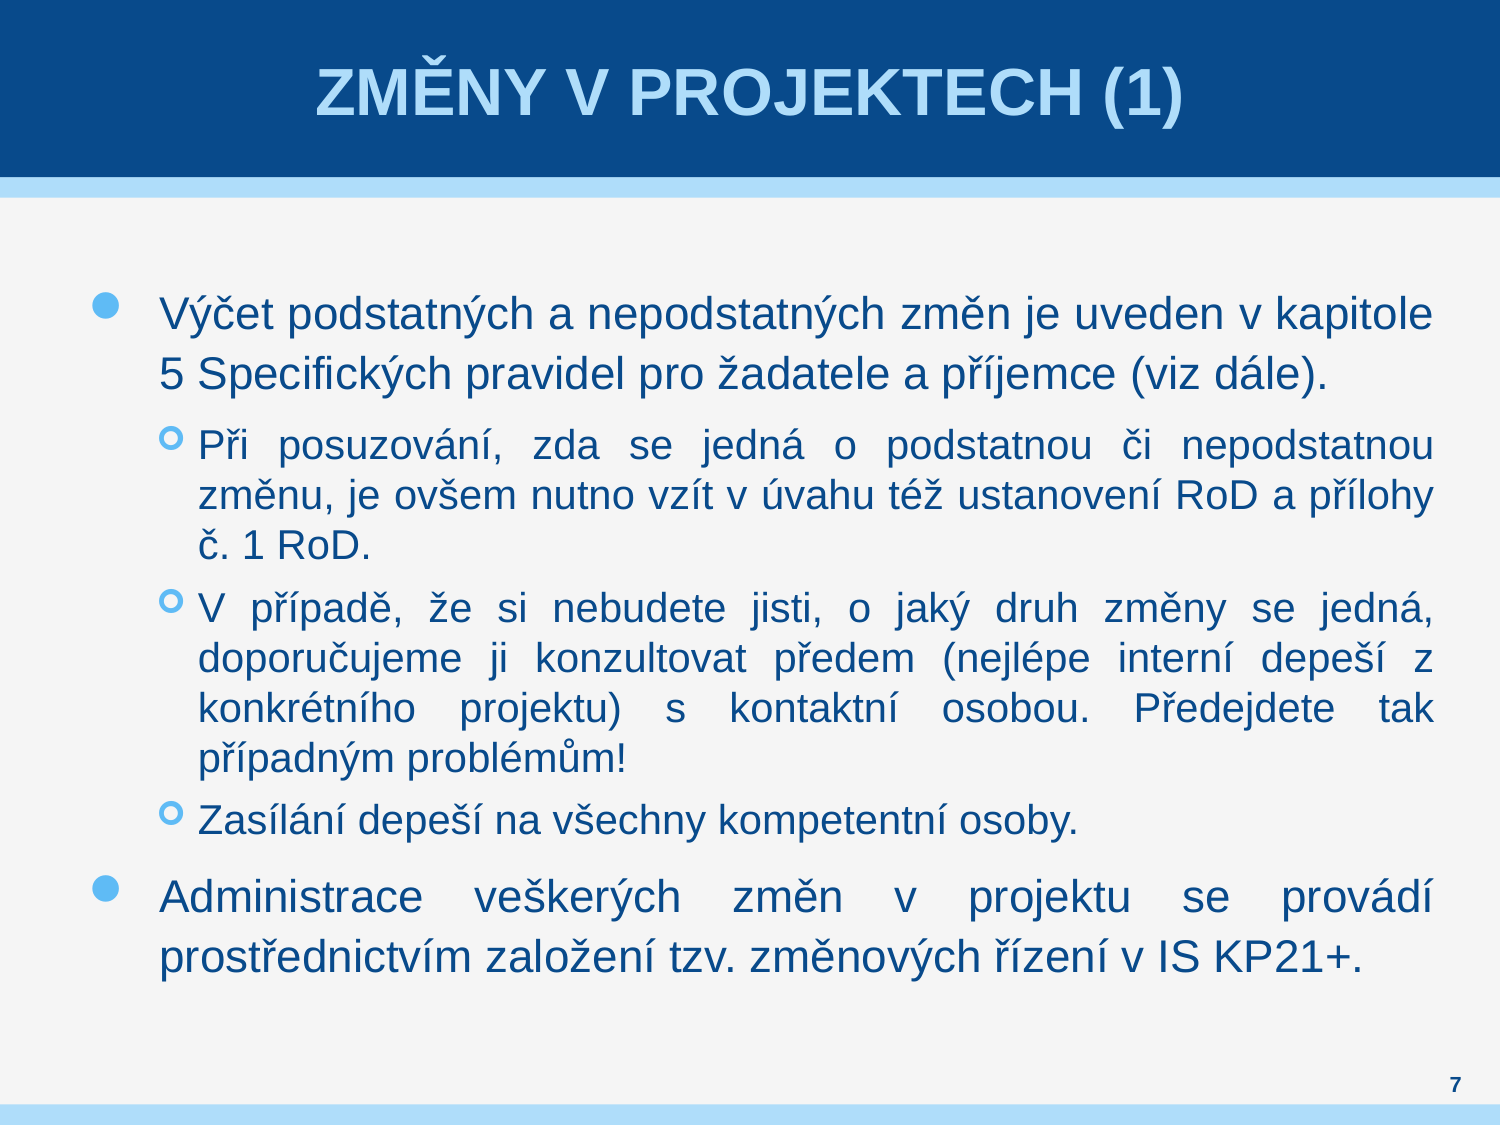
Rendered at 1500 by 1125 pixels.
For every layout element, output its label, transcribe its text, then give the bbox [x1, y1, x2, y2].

slide_number 7 [1417, 1068, 1495, 1099]
title Změny v projektech (1) [59, 0, 1441, 178]
list Výčet podstatných a nepodstatných změn je uveden v kapitole 5 Specifických pravidel pro žadatele a příjemce (viz dále). Při posuzování, zda se jedná o podstatnou či nepodstatnou změnu, je ovšem nutno vzít v úvahu též ustanovení RoD a přílohy č. 1 RoD. V případě, že si nebudete jisti, o jaký druh změny se jedná, doporučujeme ji konzultovat předem (nejlépe interní depeší z konkrétního projektu) s kontaktní osobou. Předejdete tak případným problémům! Zasílání depeší na všechny kompetentní osoby. Administrace veškerých změn v projektu se provádí prostřednictvím založení tzv. změnových řízení v IS KP21+. [88, 278, 1436, 988]
